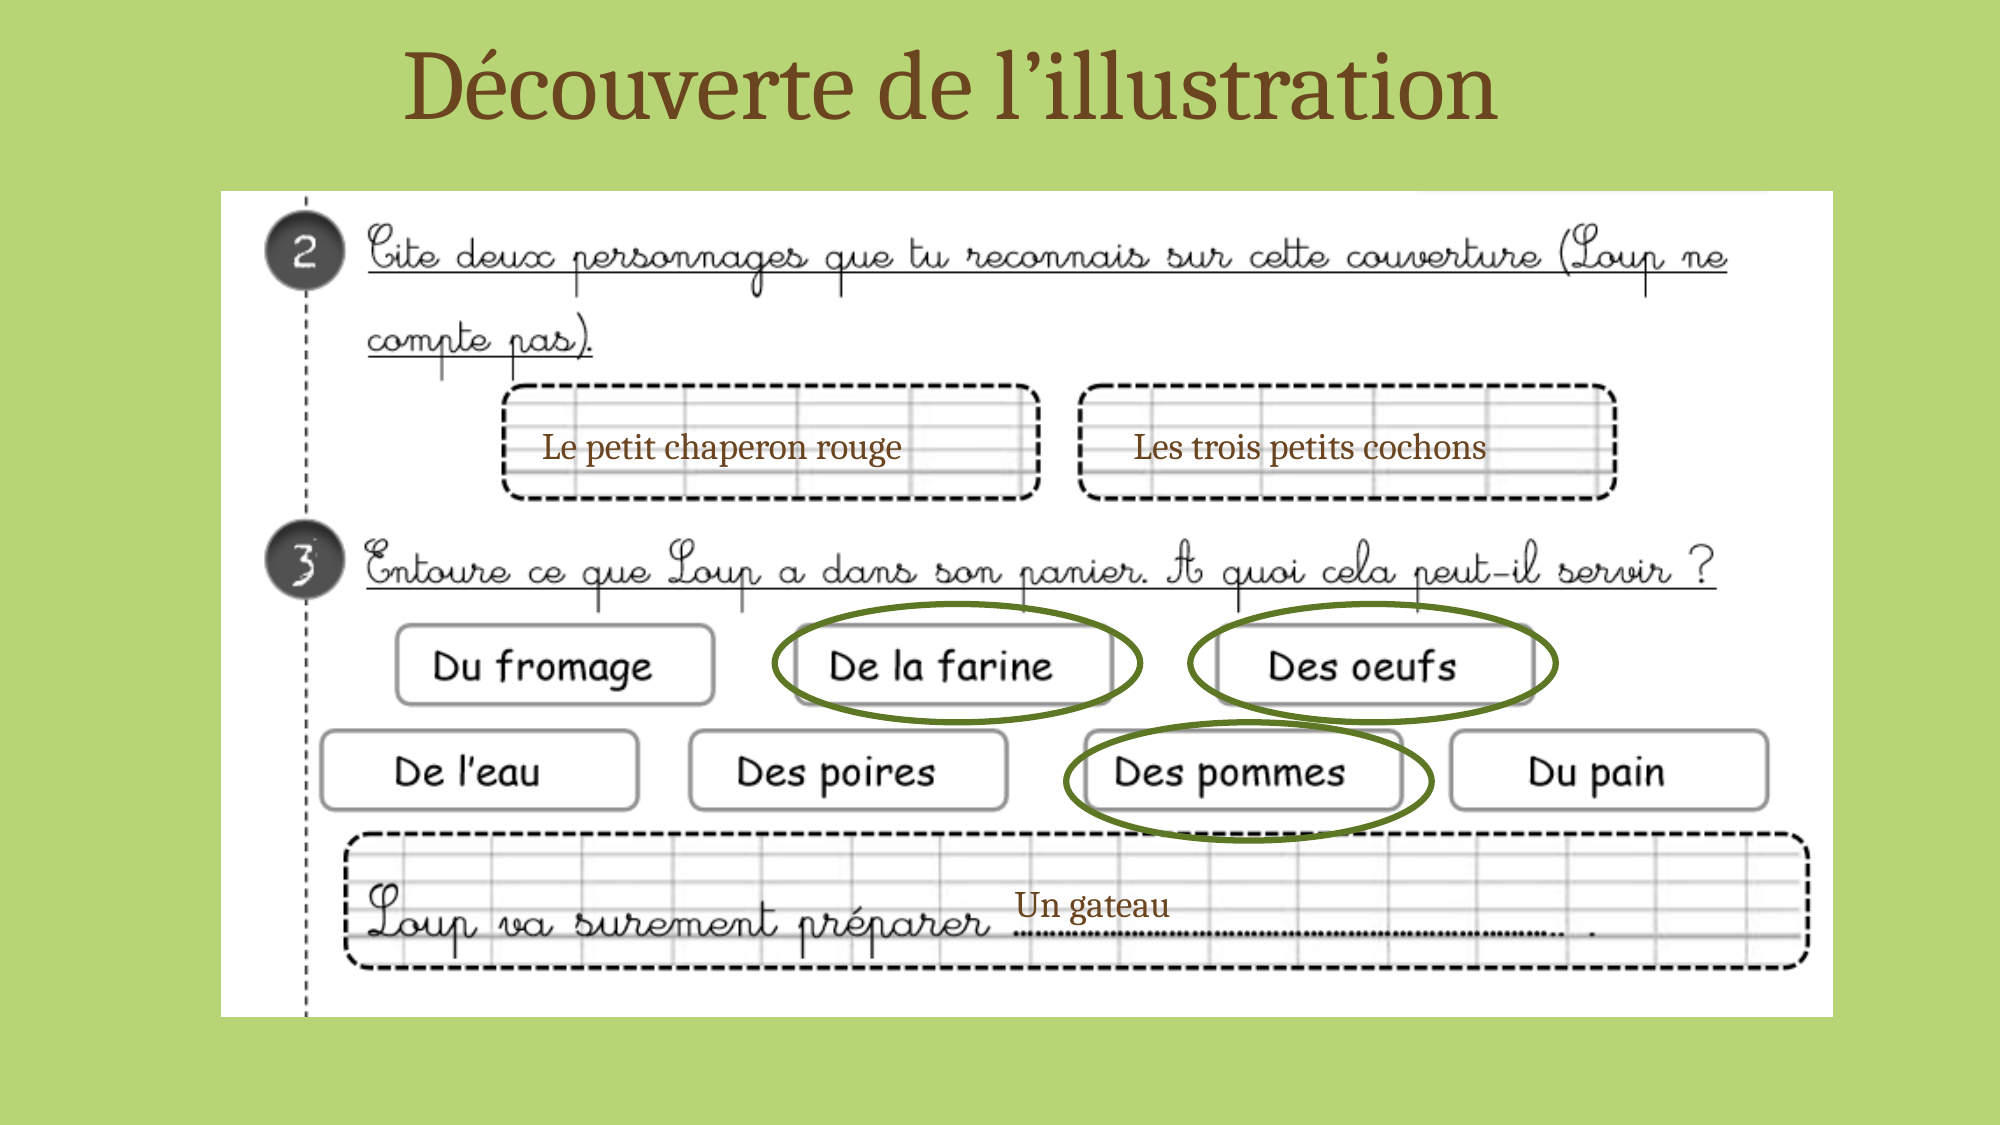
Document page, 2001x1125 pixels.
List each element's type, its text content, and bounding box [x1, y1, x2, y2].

picture [221, 191, 1833, 1017]
title Découverte de l’illustration [386, 0, 1962, 149]
